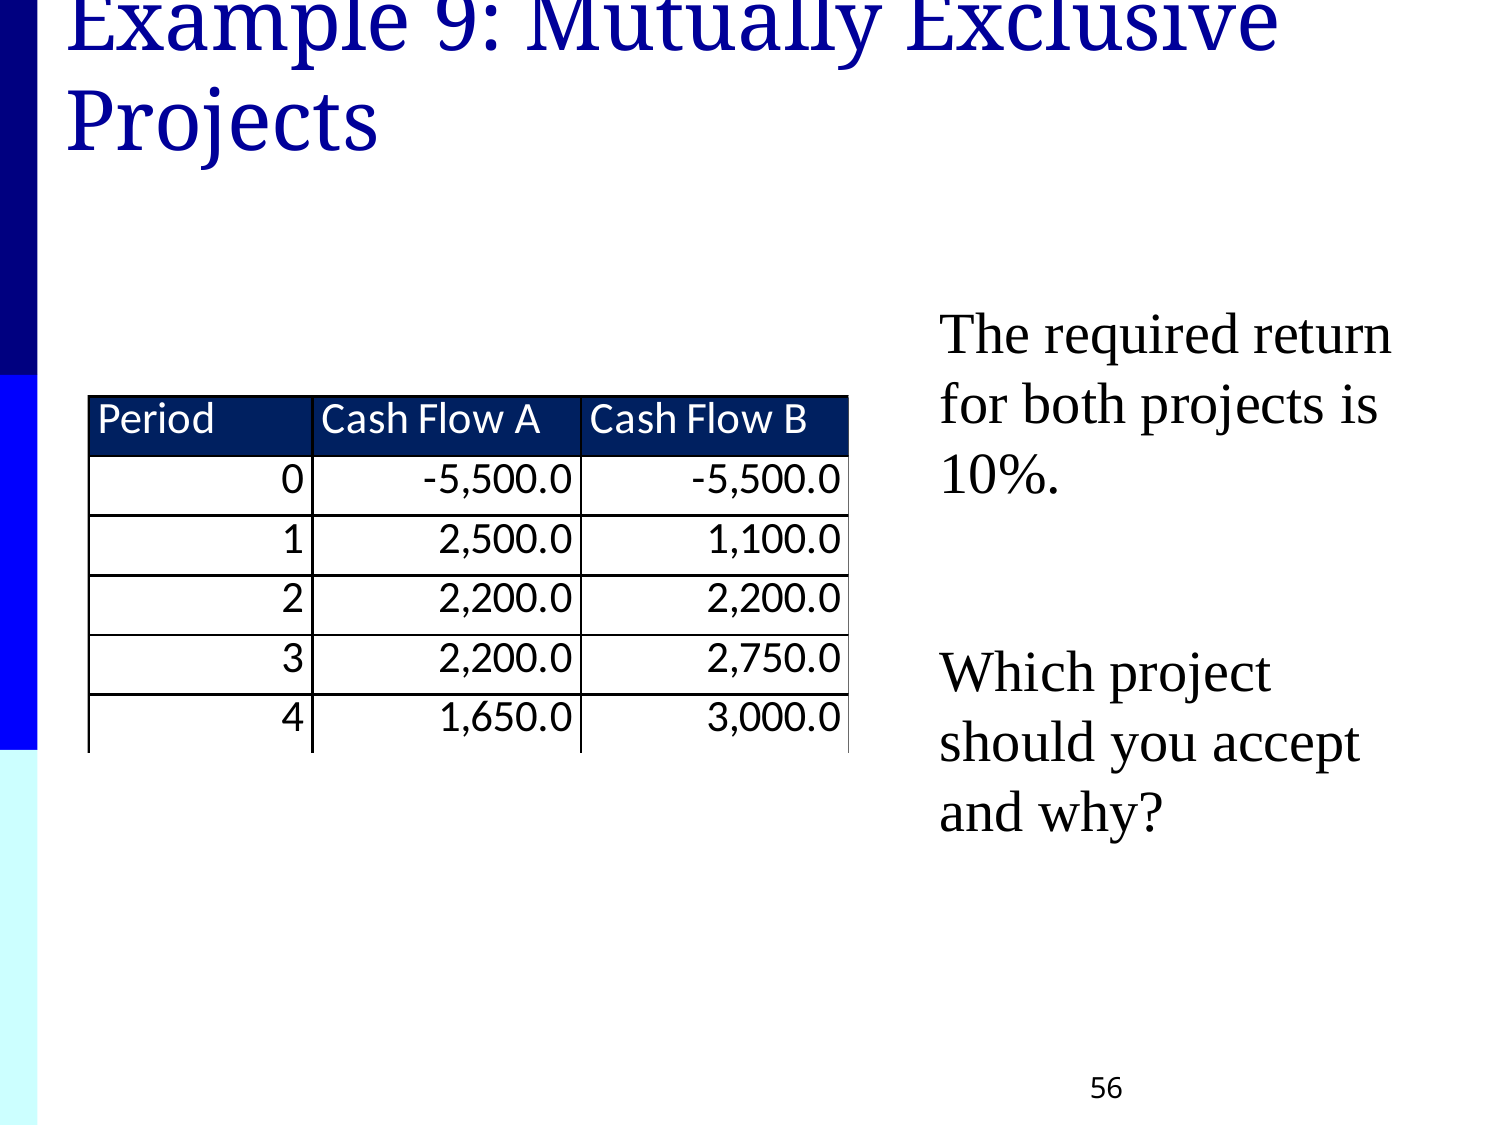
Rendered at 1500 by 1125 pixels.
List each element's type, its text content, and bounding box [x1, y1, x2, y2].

picture [87, 395, 852, 756]
slide_number 56 [1074, 1062, 1425, 1100]
title Example 9: Mutually Exclusive Projects [50, 44, 1472, 175]
text_box The required return for both projects is 10%. Which project should you accept and why? [924, 287, 1413, 851]
